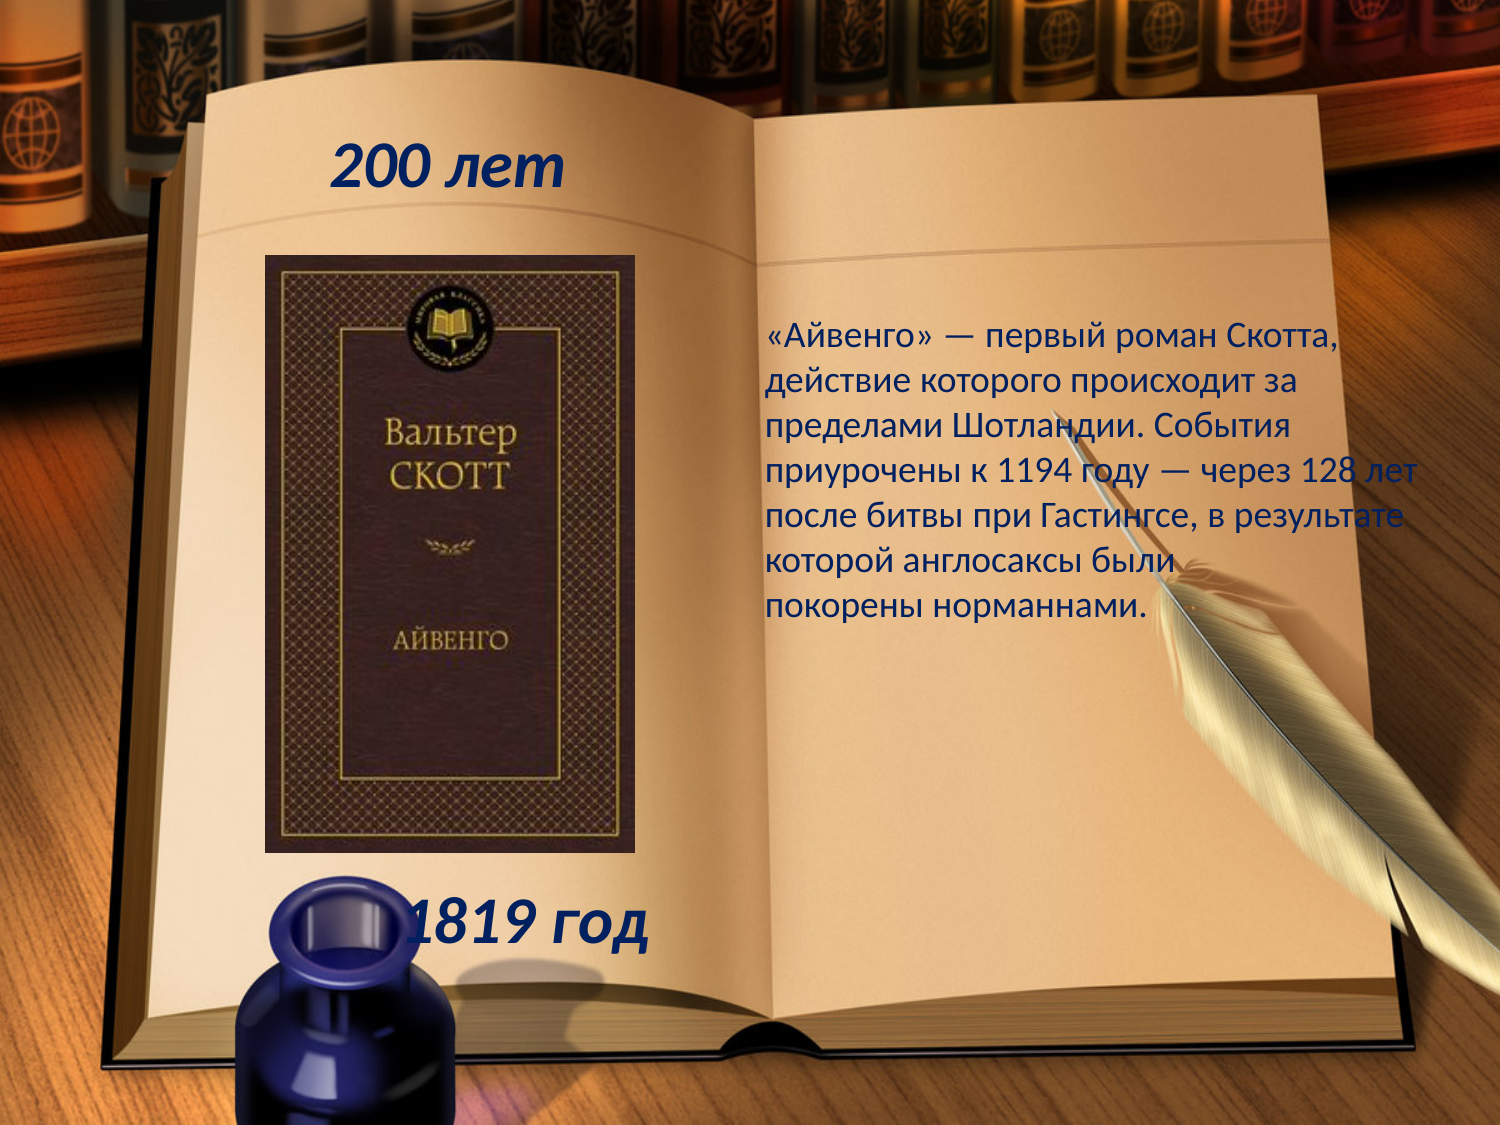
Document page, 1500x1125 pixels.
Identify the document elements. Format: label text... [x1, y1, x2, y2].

text_box 1819 год [385, 869, 665, 965]
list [265, 255, 635, 854]
picture [0, 0, 1500, 1125]
text_box 200 лет [314, 113, 582, 209]
text_box «Айвенго» — первый роман Скотта, действие которого происходит за пределами Шотландии. События приурочены к 1194 году — через 128 лет после битвы при Гастингсе, в результате которой англосаксы были покорены норманнами. [749, 302, 1441, 633]
